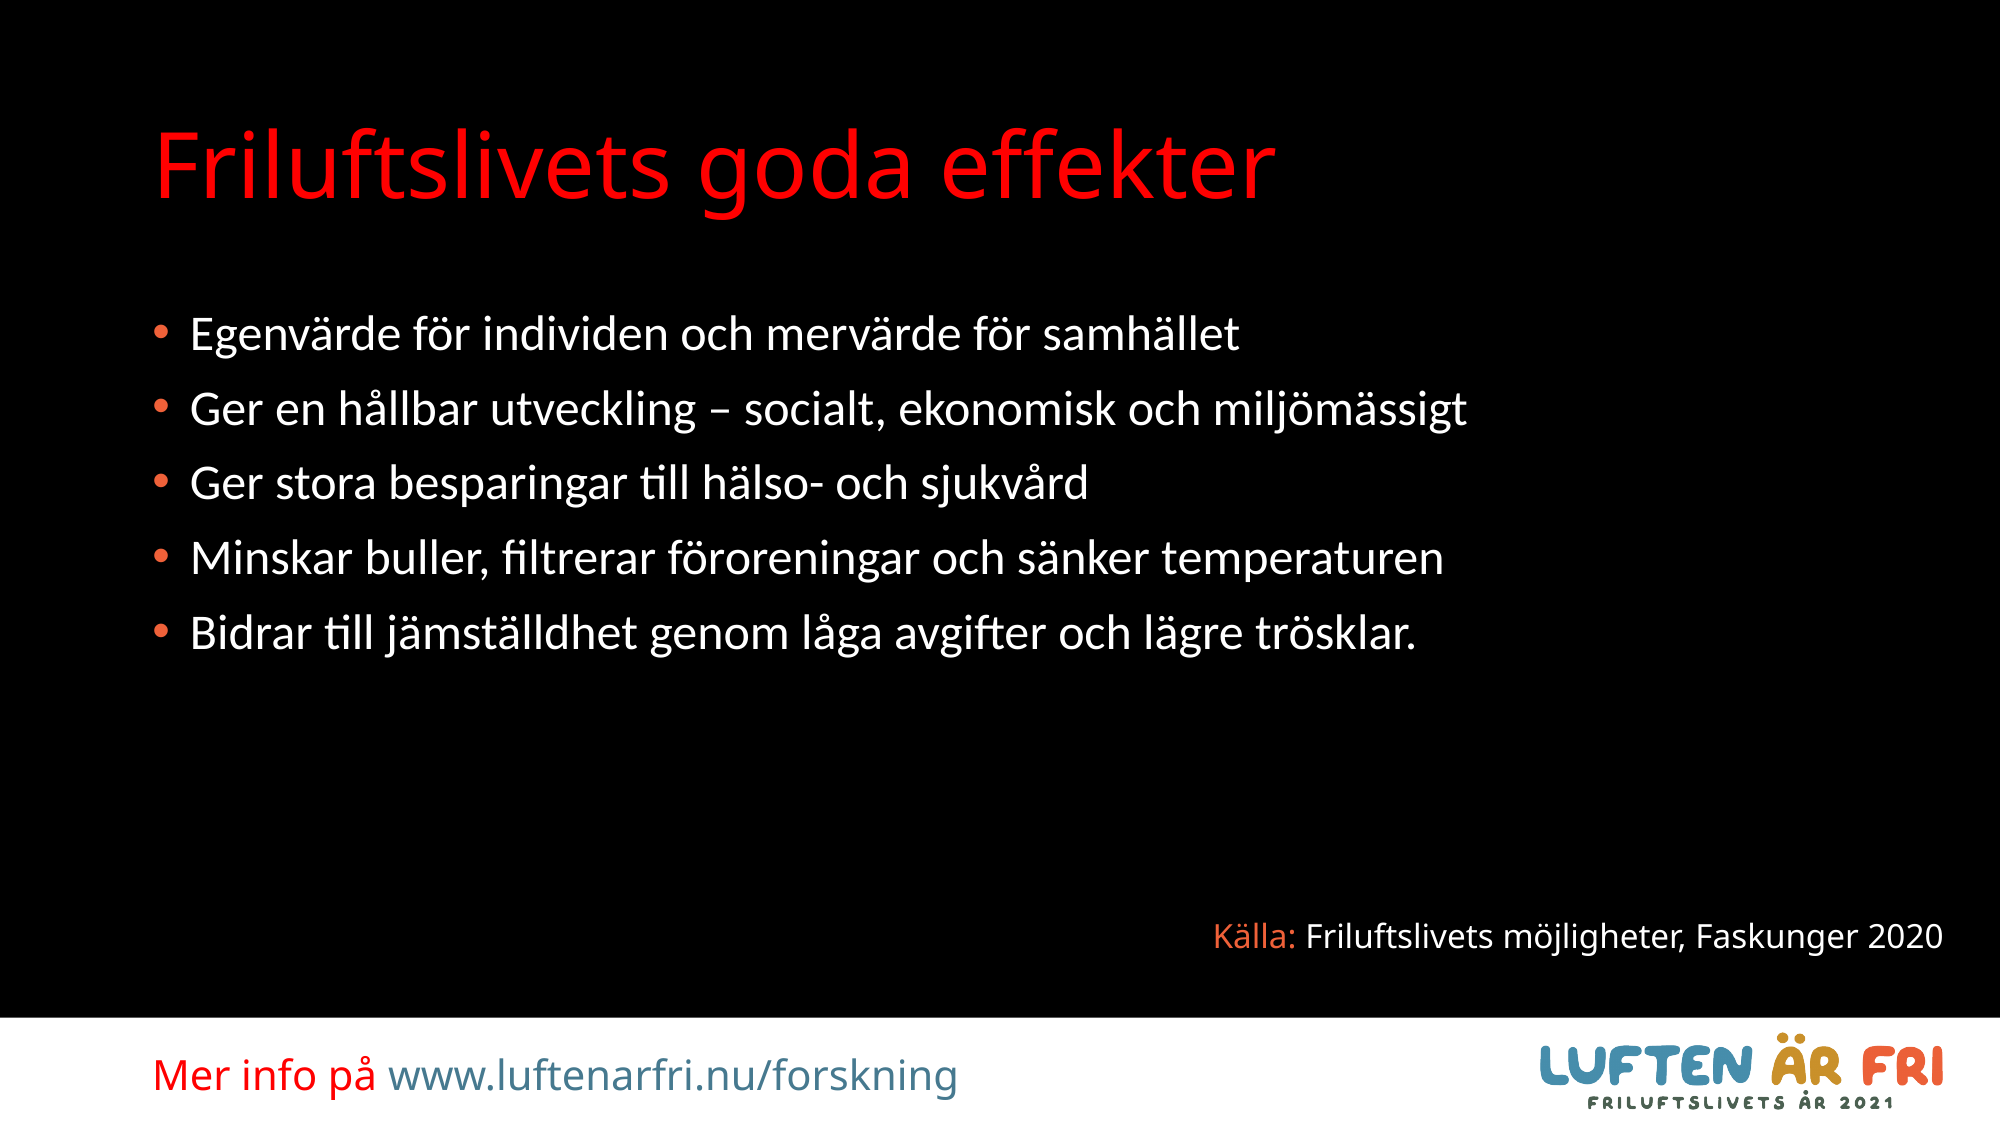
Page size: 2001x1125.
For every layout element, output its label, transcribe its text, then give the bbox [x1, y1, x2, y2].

picture [1540, 1032, 1943, 1110]
text_box Källa: Friluftslivets möjligheter, Faskunger 2020 [878, 907, 1960, 963]
title Friluftslivets goda effekter [137, 59, 1863, 278]
text_box Mer info på www.luftenarfri.nu/forskning [137, 1041, 1384, 1106]
list Egenvärde för individen och mervärde för samhället Ger en hållbar utveckling – socialt, ekonomisk och miljömässigt Ger stora besparingar till hälso- och sjukvård Minskar buller, filtrerar föroreningar och sänker temperaturen Bidrar till jämställdhet genom låga avgifter och lägre trösklar. [137, 299, 1953, 1014]
